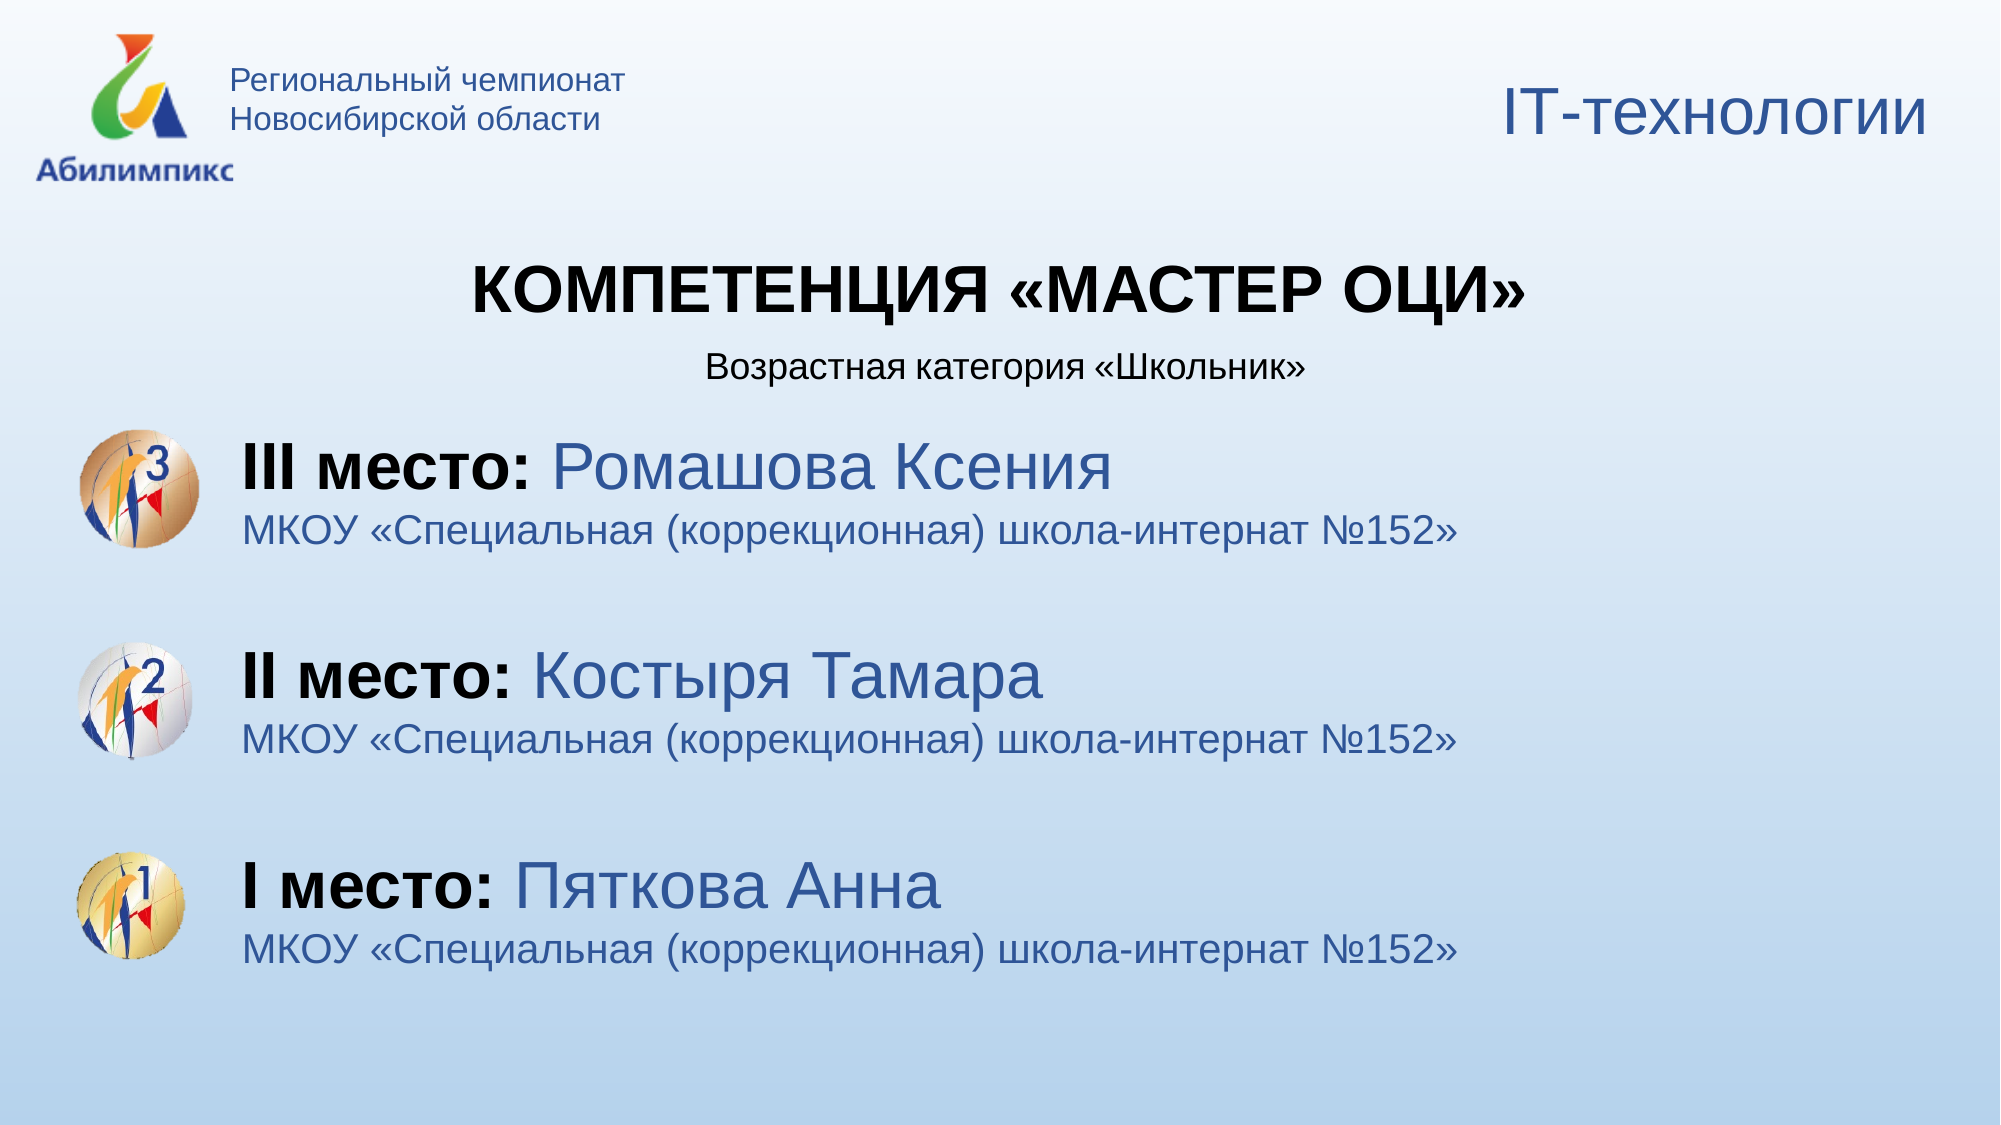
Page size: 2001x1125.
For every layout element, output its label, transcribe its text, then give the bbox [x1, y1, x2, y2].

text_box III место: Ромашова Ксения МКОУ «Специальная (коррекционная) школа-интернат №152» [227, 415, 1796, 561]
text_box КОМПЕТЕНЦИЯ «МАСТЕР ОЦИ» [20, 238, 1980, 334]
text_box II место: Костыря Тамара МКОУ «Специальная (коррекционная) школа-интернат №152» [226, 624, 1796, 770]
picture [57, 386, 221, 571]
text_box I место: Пяткова Анна МКОУ «Специальная (коррекционная) школа-интернат №152» [227, 834, 1796, 980]
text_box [20, 0, 676, 223]
picture [55, 827, 215, 980]
text_box Возрастная категория «Школьник» [690, 334, 1424, 395]
text_box IT-технологии [1486, 60, 1980, 155]
picture [53, 623, 225, 784]
